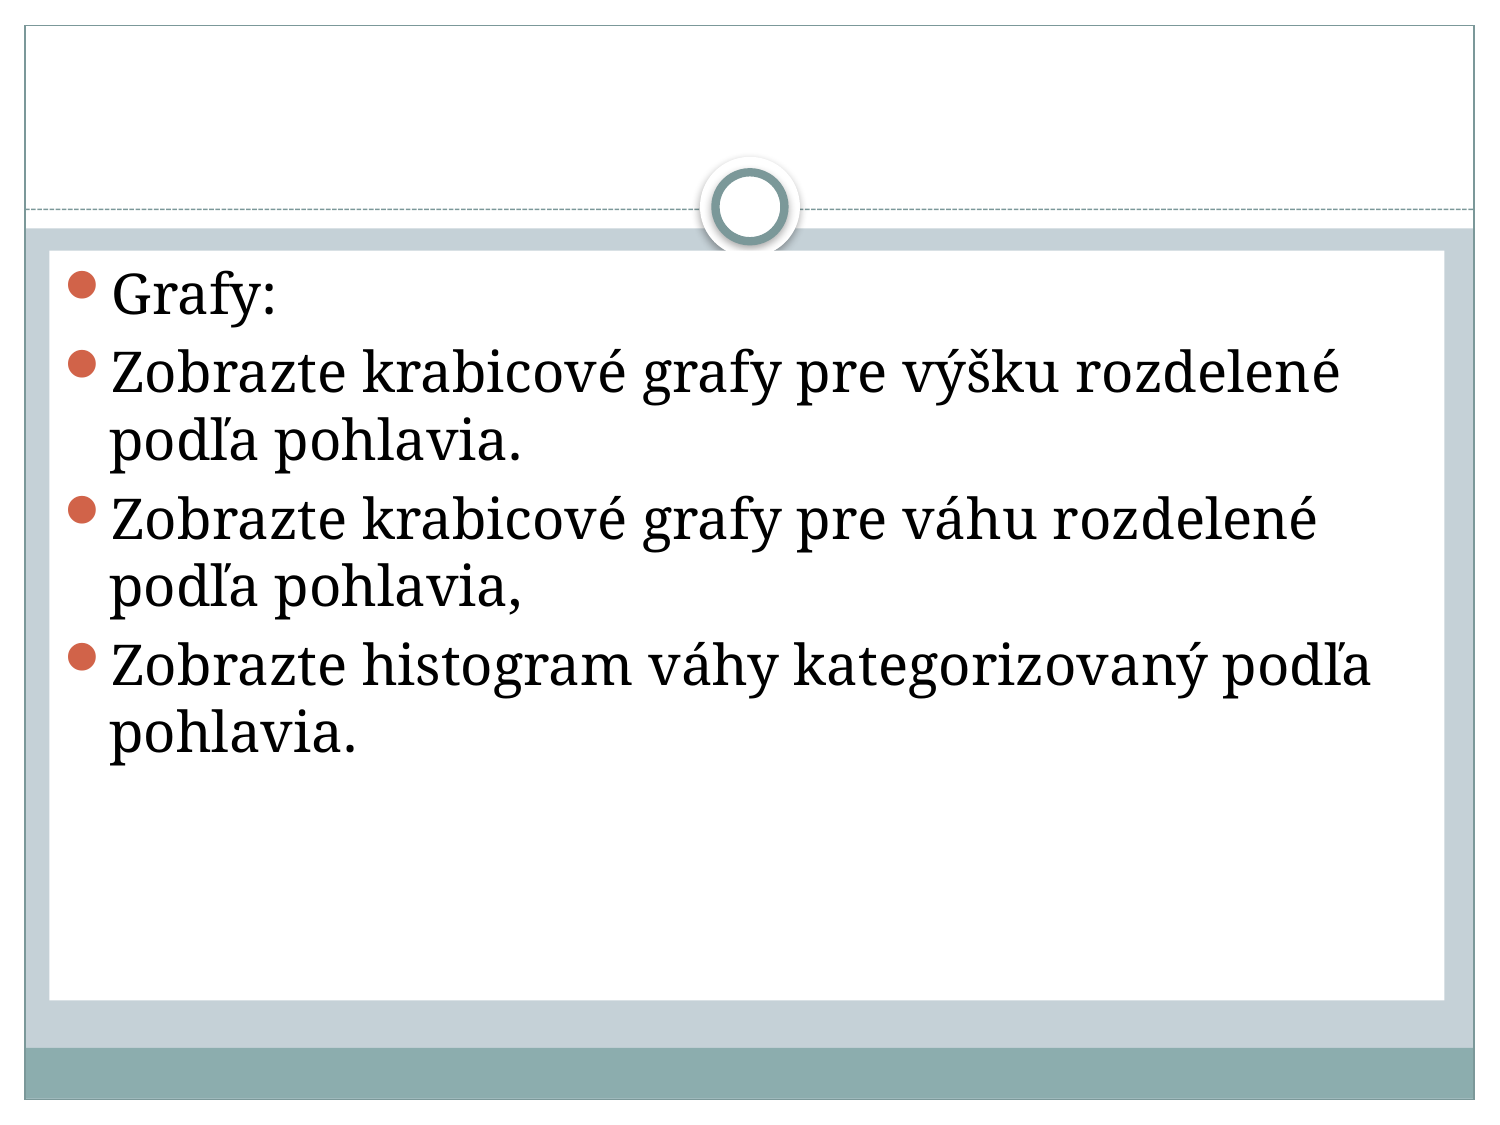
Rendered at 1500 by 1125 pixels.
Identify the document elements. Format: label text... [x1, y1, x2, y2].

list Grafy: Zobrazte krabicové grafy pre výšku rozdelené podľa pohlavia. Zobrazte krabicové grafy pre váhu rozdelené podľa pohlavia, Zobrazte histogram váhy kategorizovaný podľa pohlavia. [49, 250, 1445, 1001]
